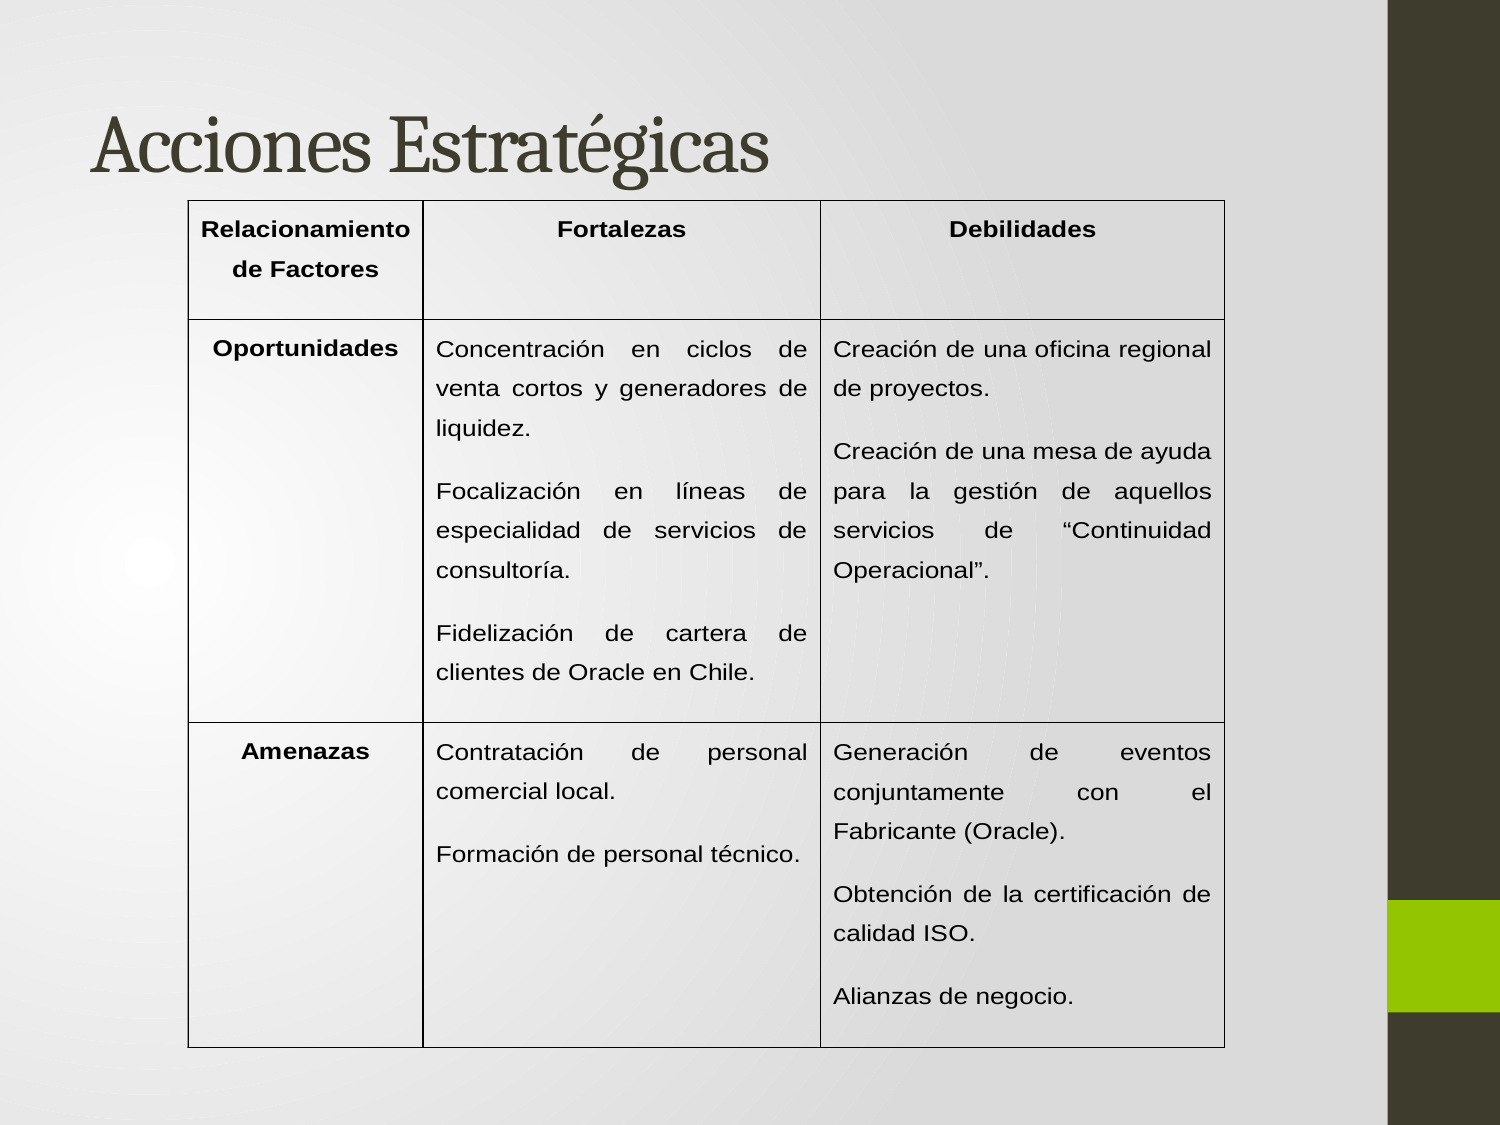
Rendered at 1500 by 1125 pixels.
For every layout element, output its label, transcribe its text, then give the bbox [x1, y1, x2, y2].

title Acciones Estratégicas [75, 45, 1325, 233]
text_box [186, 199, 1226, 1102]
